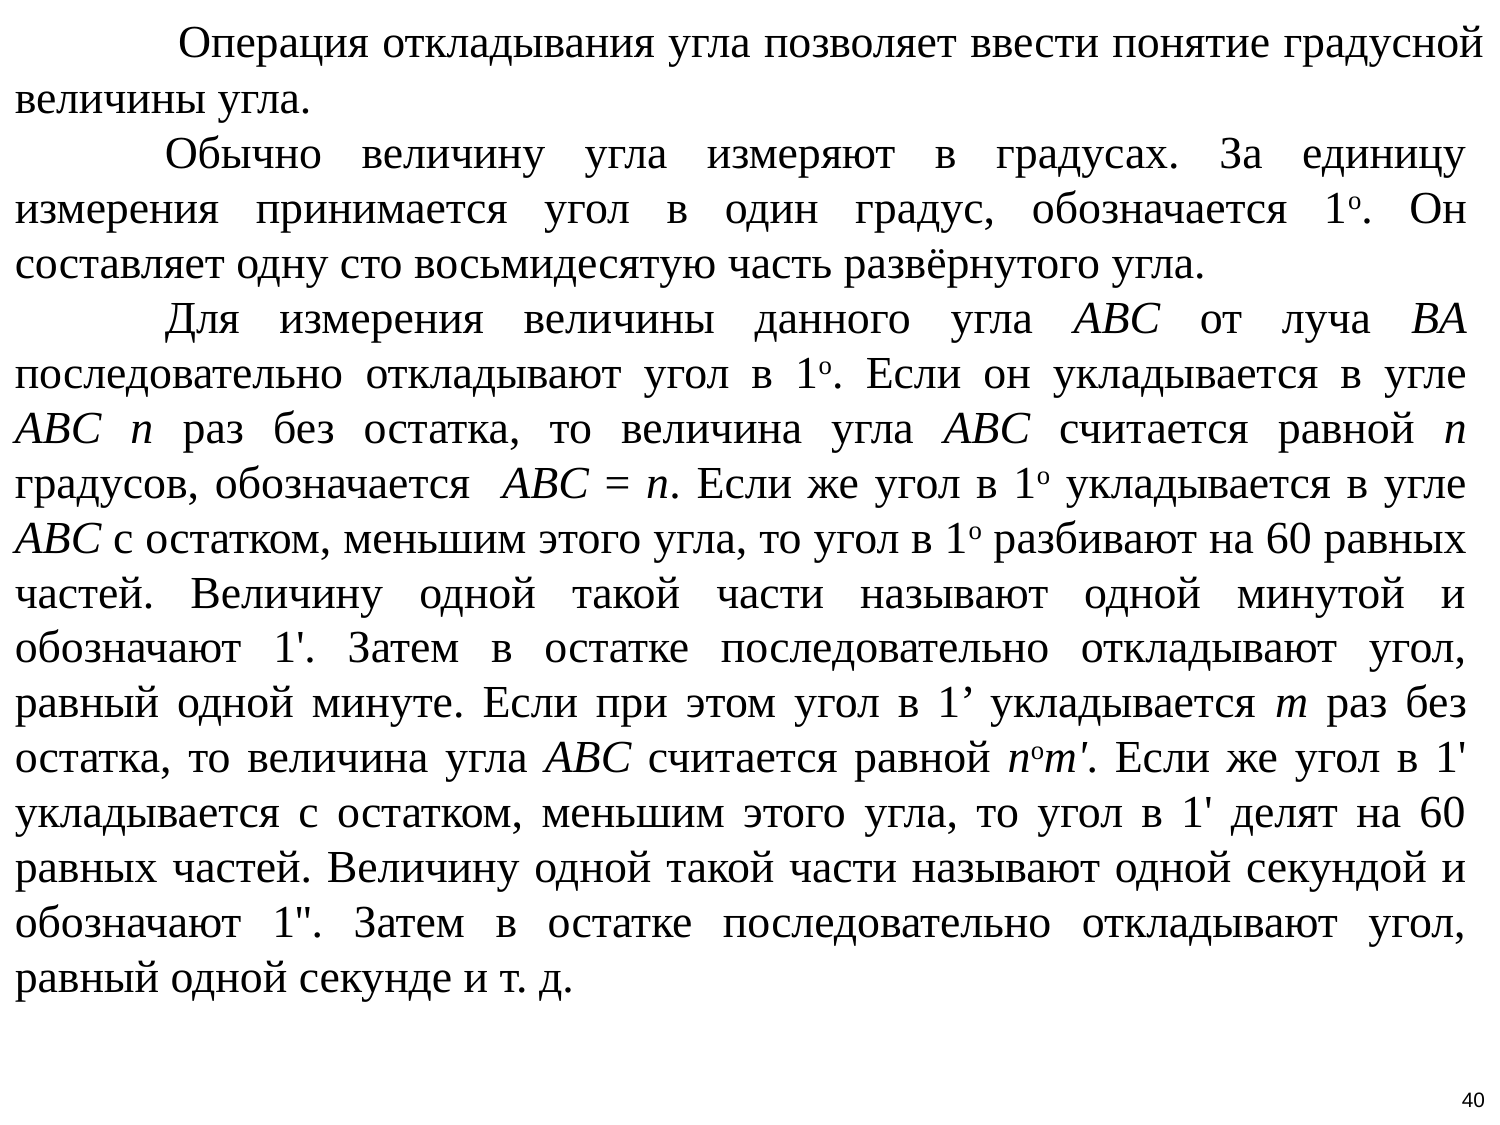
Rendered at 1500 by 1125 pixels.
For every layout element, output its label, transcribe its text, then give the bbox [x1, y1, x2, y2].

text_box 40 [1417, 1079, 1500, 1125]
